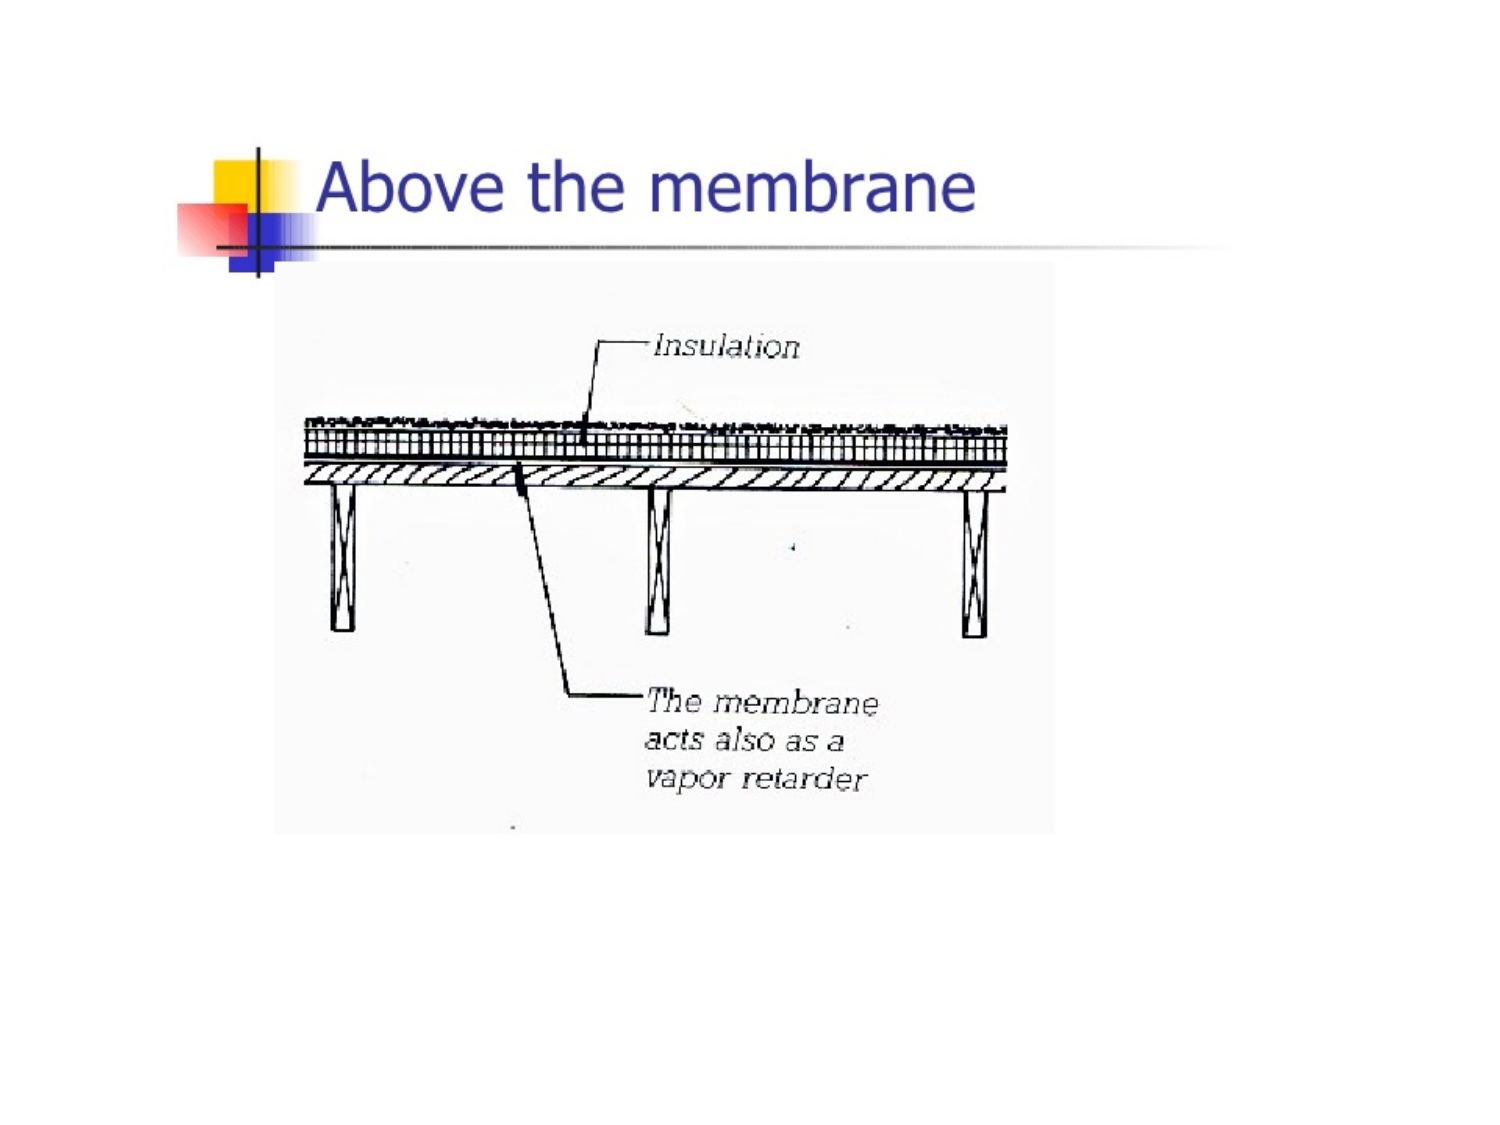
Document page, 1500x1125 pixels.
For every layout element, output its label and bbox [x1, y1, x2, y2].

picture [162, 24, 1301, 879]
